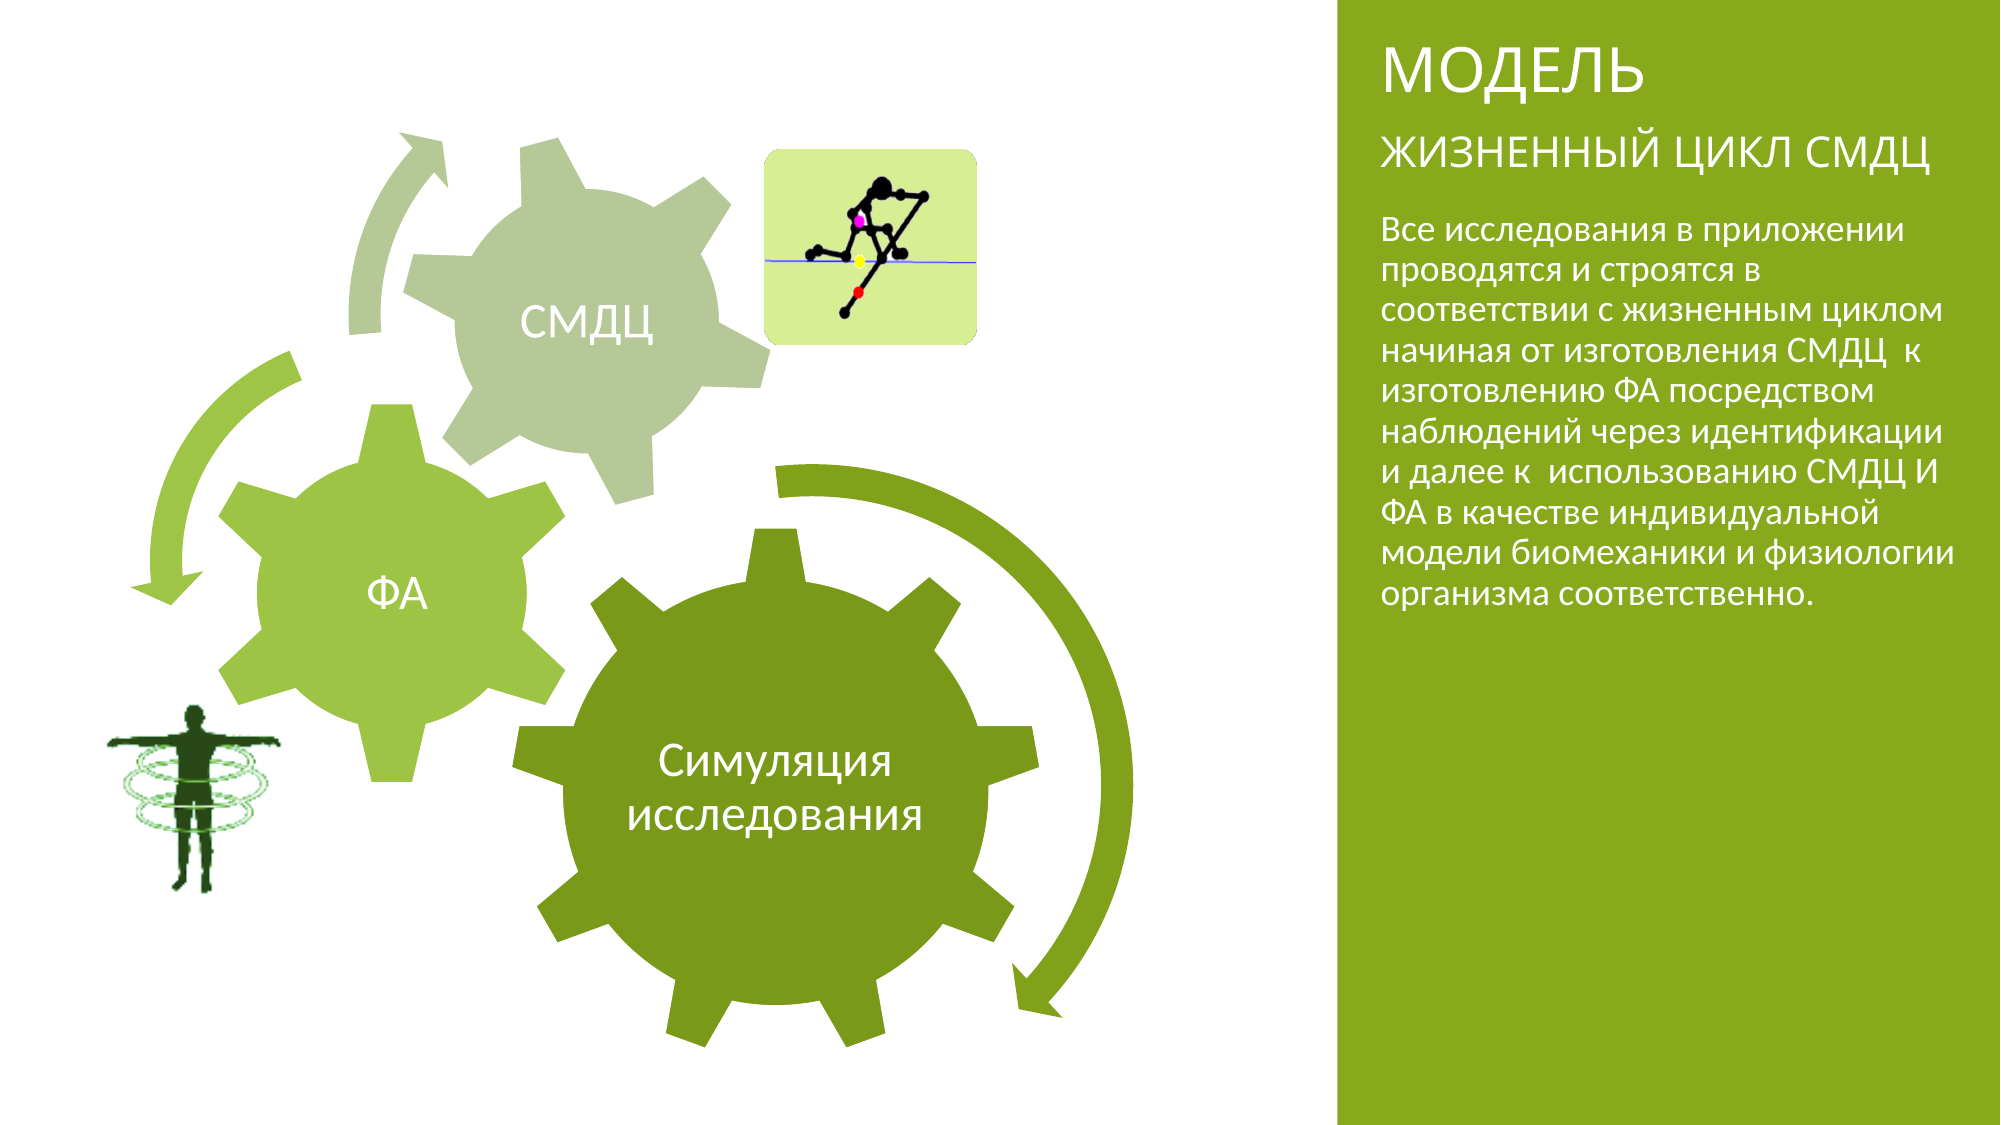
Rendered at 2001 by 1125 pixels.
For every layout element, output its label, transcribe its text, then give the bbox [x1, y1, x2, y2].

list Все исследования в приложении проводятся и строятся в соответствии с жизненным циклом начиная от изготовления СМДЦ к изготовлению ФА посредством наблюдений через идентификации и далее к использованию СМДЦ И ФА в качестве индивидуальной модели биомеханики и физиологии организма соответственно. [1365, 201, 1974, 966]
text_box ЖИЗНЕННЫЙ цикл смдц [1365, 113, 1974, 185]
title модель [1365, 26, 1974, 113]
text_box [22, 88, 1093, 1060]
picture [764, 149, 977, 345]
picture [91, 691, 300, 900]
